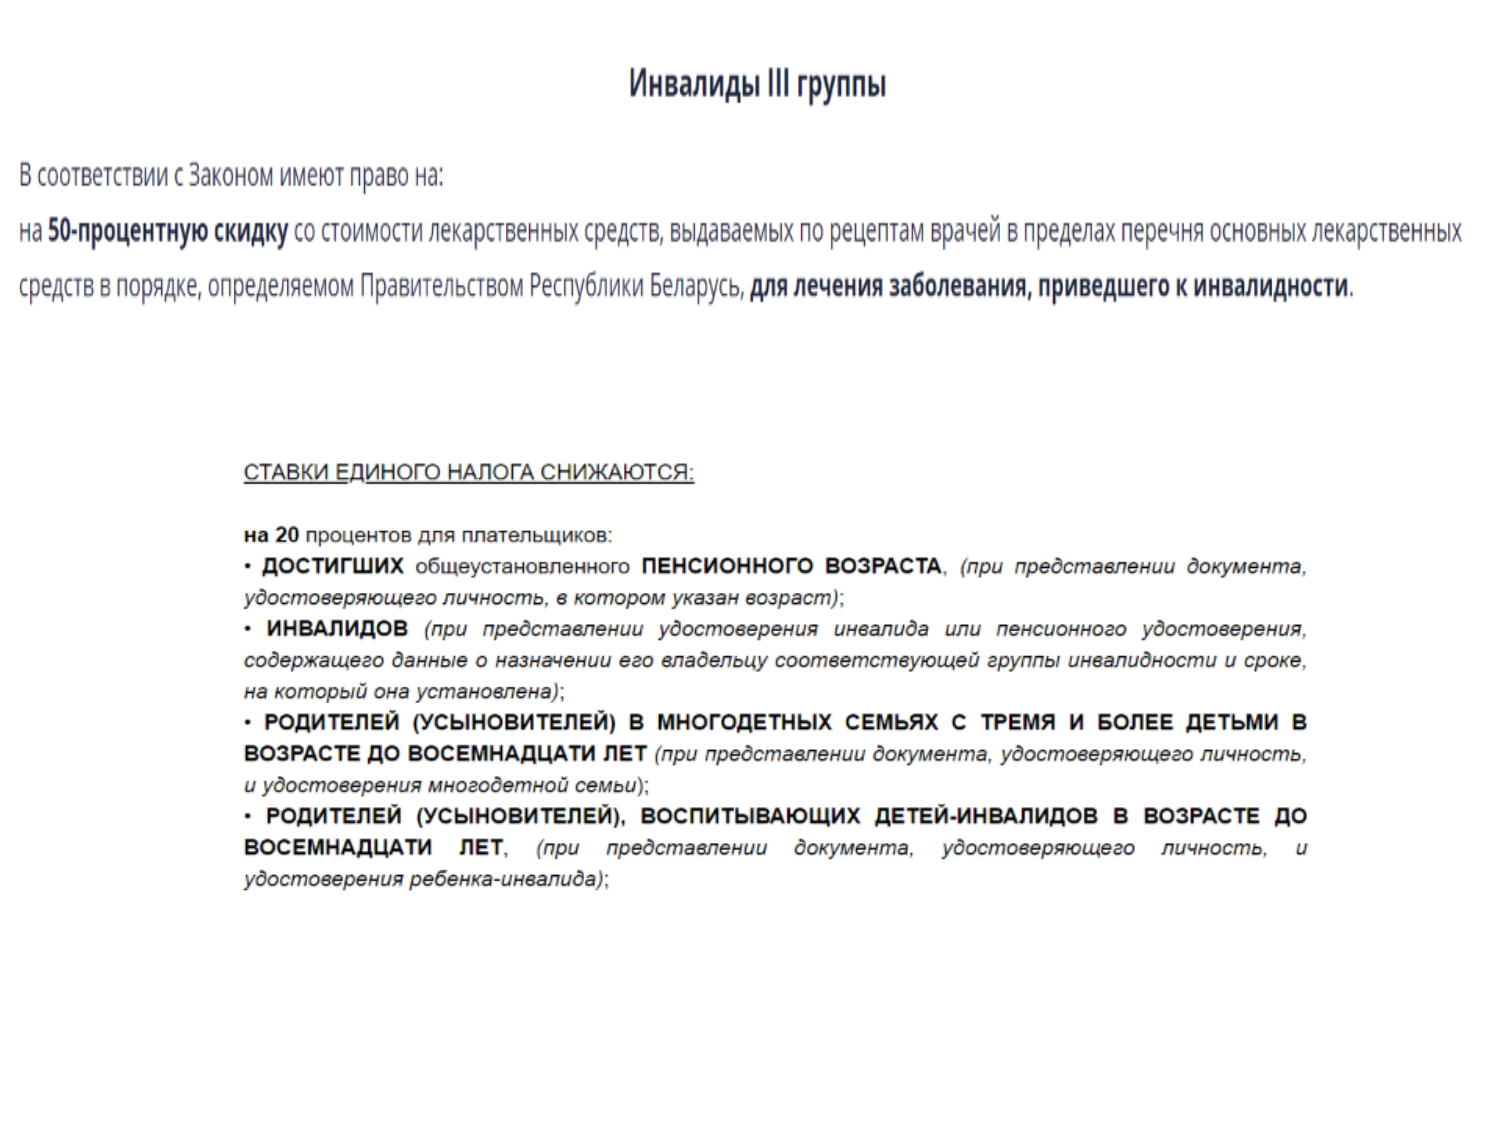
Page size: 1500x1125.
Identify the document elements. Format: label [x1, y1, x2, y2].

picture [0, 37, 1500, 348]
picture [221, 430, 1388, 901]
